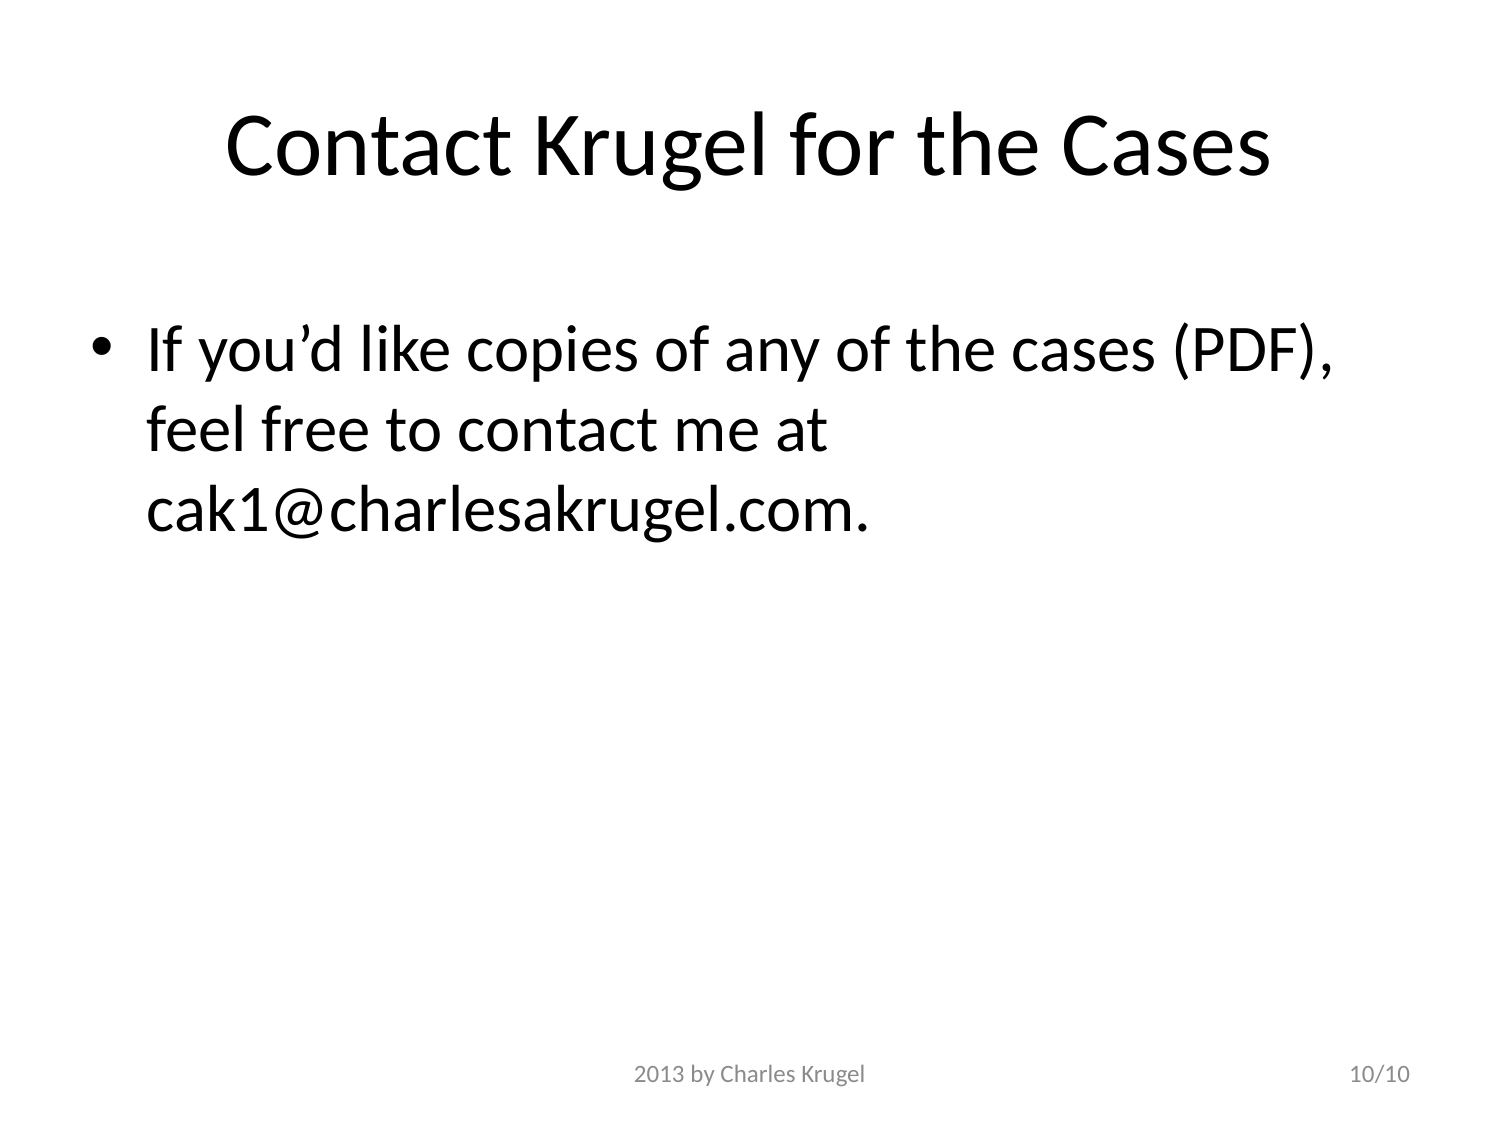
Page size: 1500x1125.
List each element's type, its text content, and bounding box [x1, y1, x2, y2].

list If you’d like copies of any of the cases (PDF), feel free to contact me at cak1@charlesakrugel.com. [75, 297, 1425, 1040]
title Contact Krugel for the Cases [75, 45, 1425, 233]
slide_number 10/10 [1074, 1042, 1425, 1103]
footer 2013 by Charles Krugel [512, 1042, 988, 1103]
